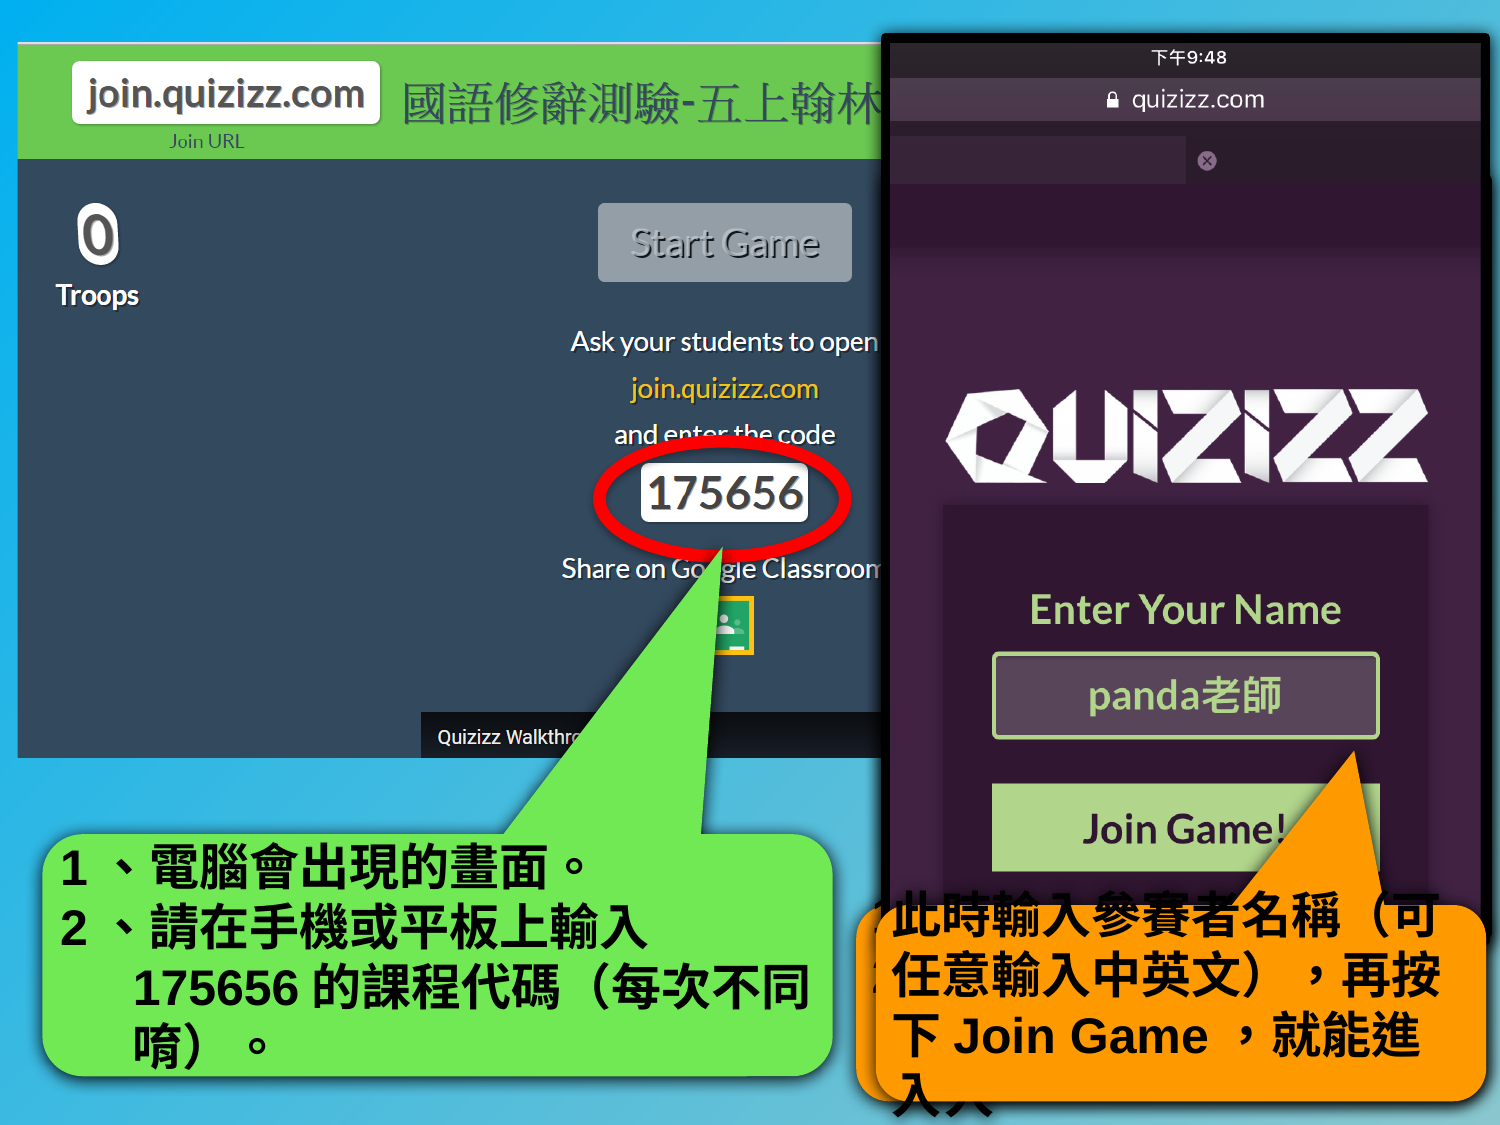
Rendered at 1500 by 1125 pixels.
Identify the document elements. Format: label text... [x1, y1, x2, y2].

text_box 1、電腦會出現的畫面。 2、請在手機或平板上輸入175656的課程代碼（每次不同唷）。 [41, 758, 834, 1078]
picture [17, 42, 1483, 936]
text_box 此時輸入參賽者名稱（可任意輸入中英文），再按下Join Game，就能進入 [874, 909, 1488, 1103]
text_box 1、此為手機出現的畫面。 2、輸入175656代碼後，再按Proceed，就能進入 [855, 913, 868, 1096]
